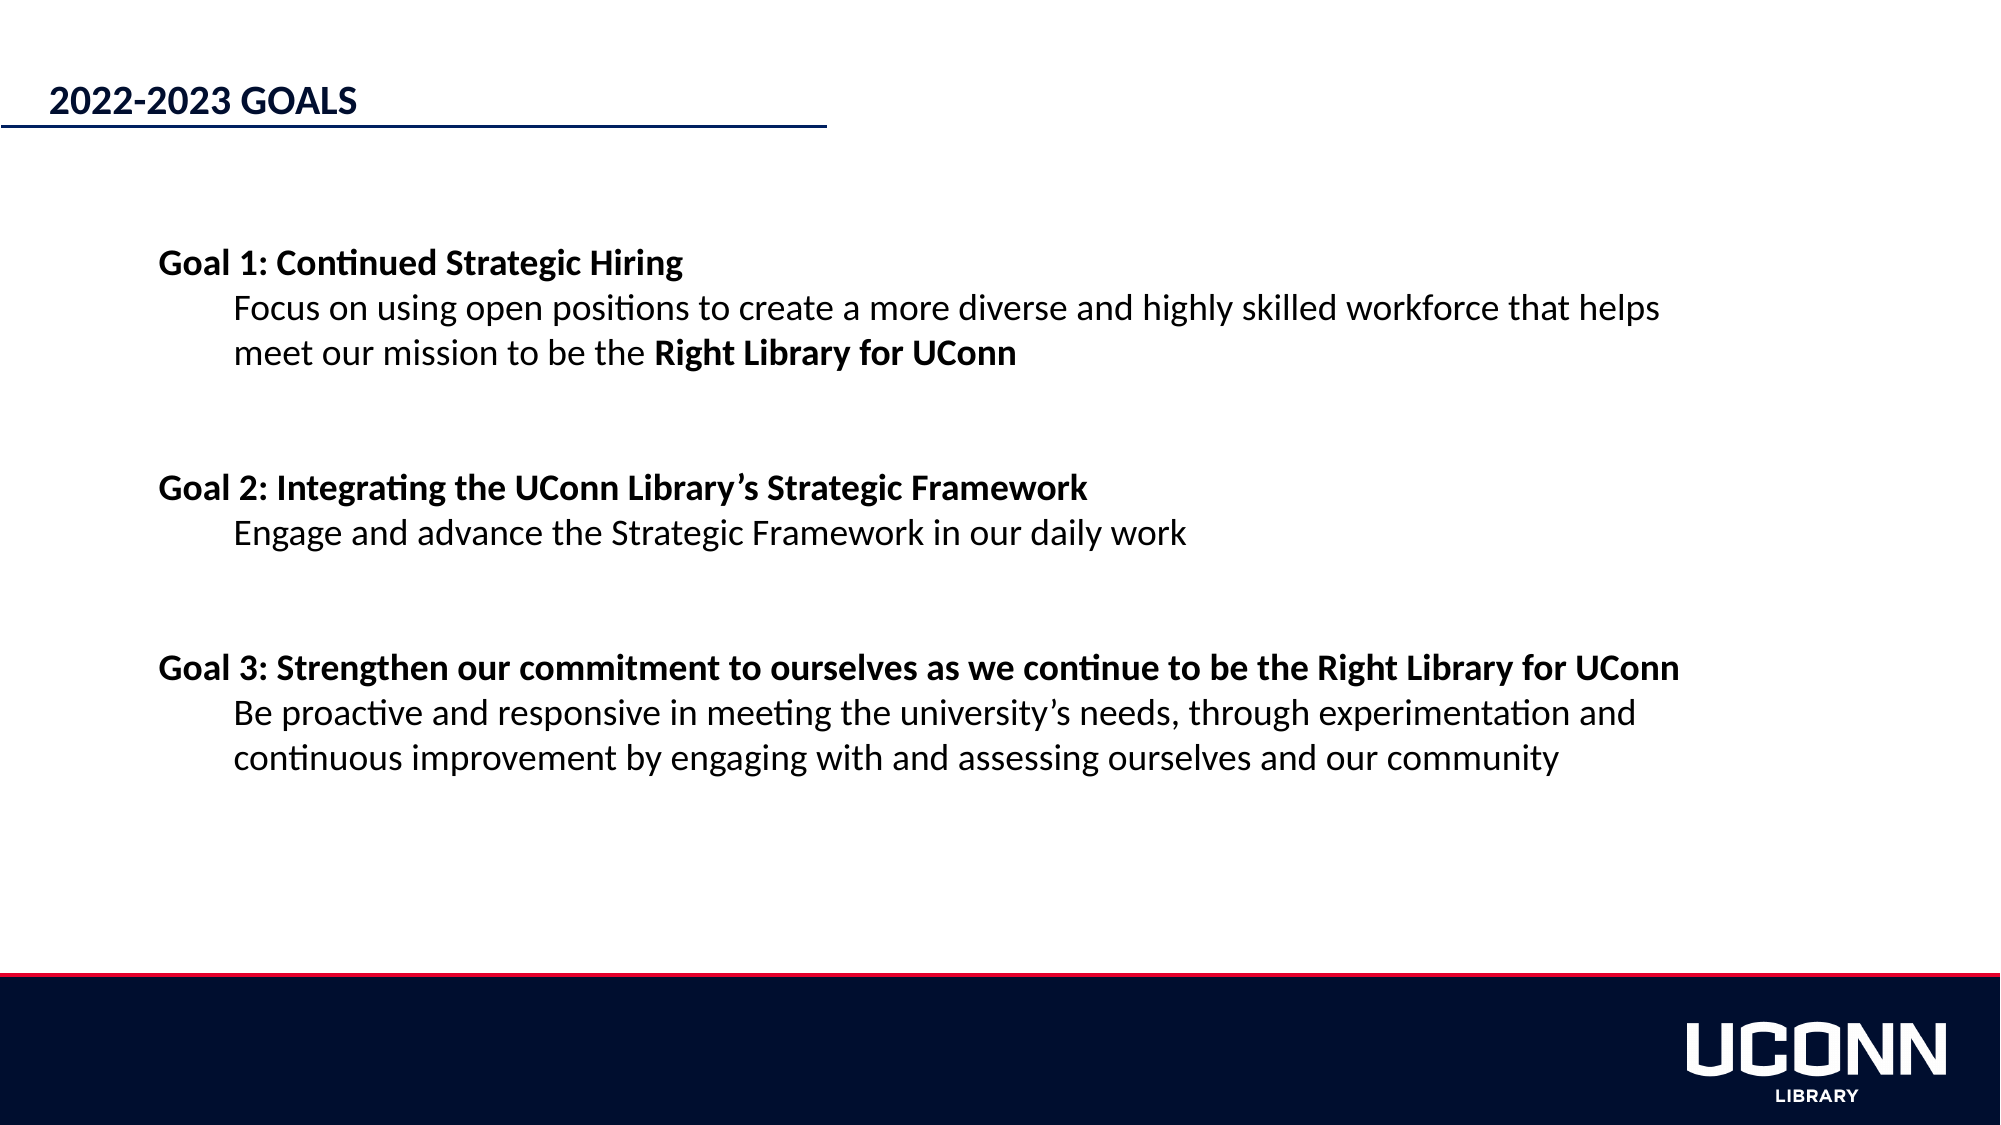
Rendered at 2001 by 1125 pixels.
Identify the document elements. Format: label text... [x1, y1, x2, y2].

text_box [0, 975, 2000, 1125]
text_box Goal 1: Continued Strategic Hiring Focus on using open positions to create a more diverse and highly skilled workforce that helps meet our mission to be the Right Library for UConn Goal 2: Integrating the UConn Library’s Strategic Framework Engage and advance the Strategic Framework in our daily work Goal 3: Strengthen our commitment to ourselves as we continue to be the Right Library for UConn Be proactive and responsive in meeting the university’s needs, through experimentation and continuous improvement by engaging with and assessing ourselves and our community [143, 229, 1714, 830]
text_box 2022-2023 Goals [33, 65, 1036, 131]
